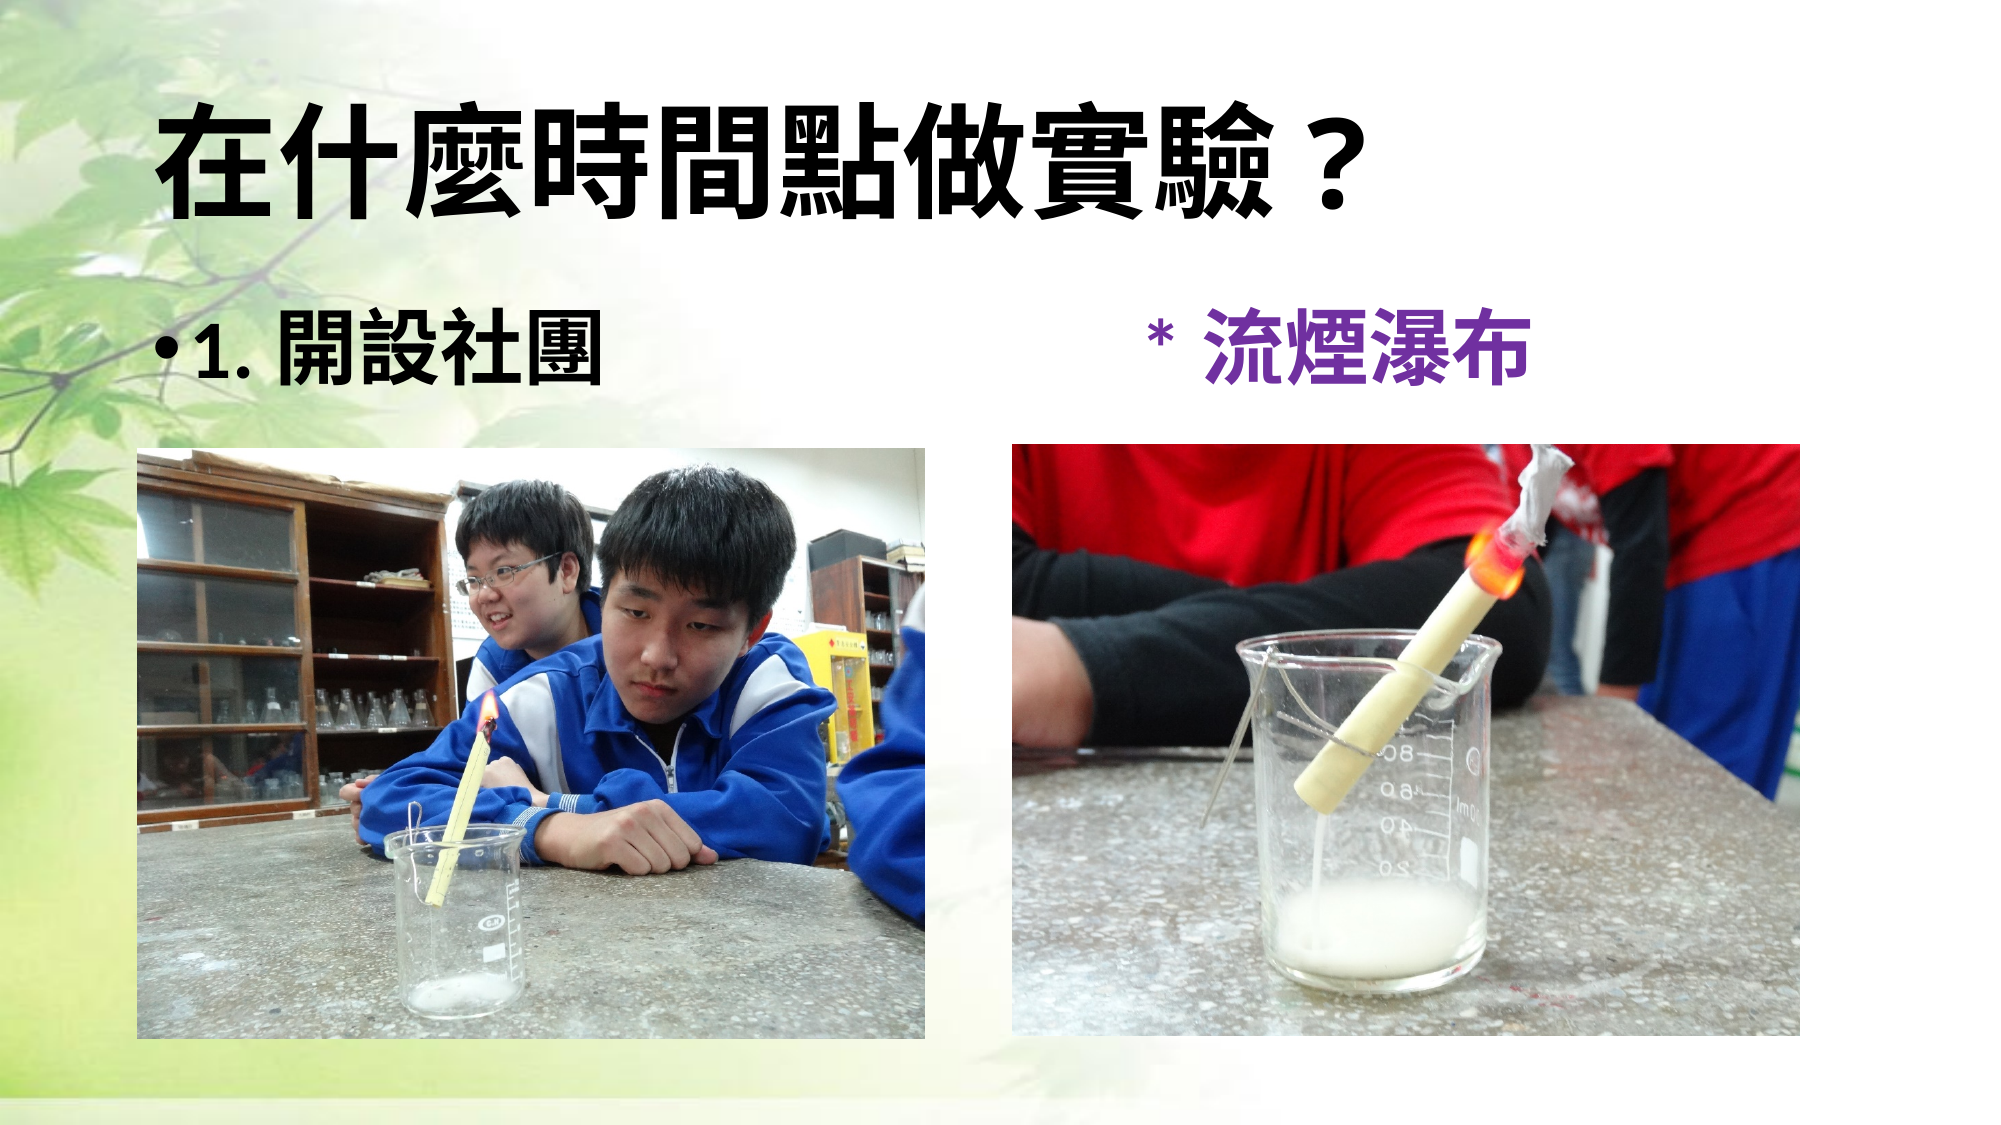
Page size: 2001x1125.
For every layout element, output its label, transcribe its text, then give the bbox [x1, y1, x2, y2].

list 1.開設社團 *流煙瀑布 [137, 299, 1863, 1014]
picture [0, 0, 2001, 1125]
title 在什麼時間點做實驗? [137, 59, 1863, 278]
